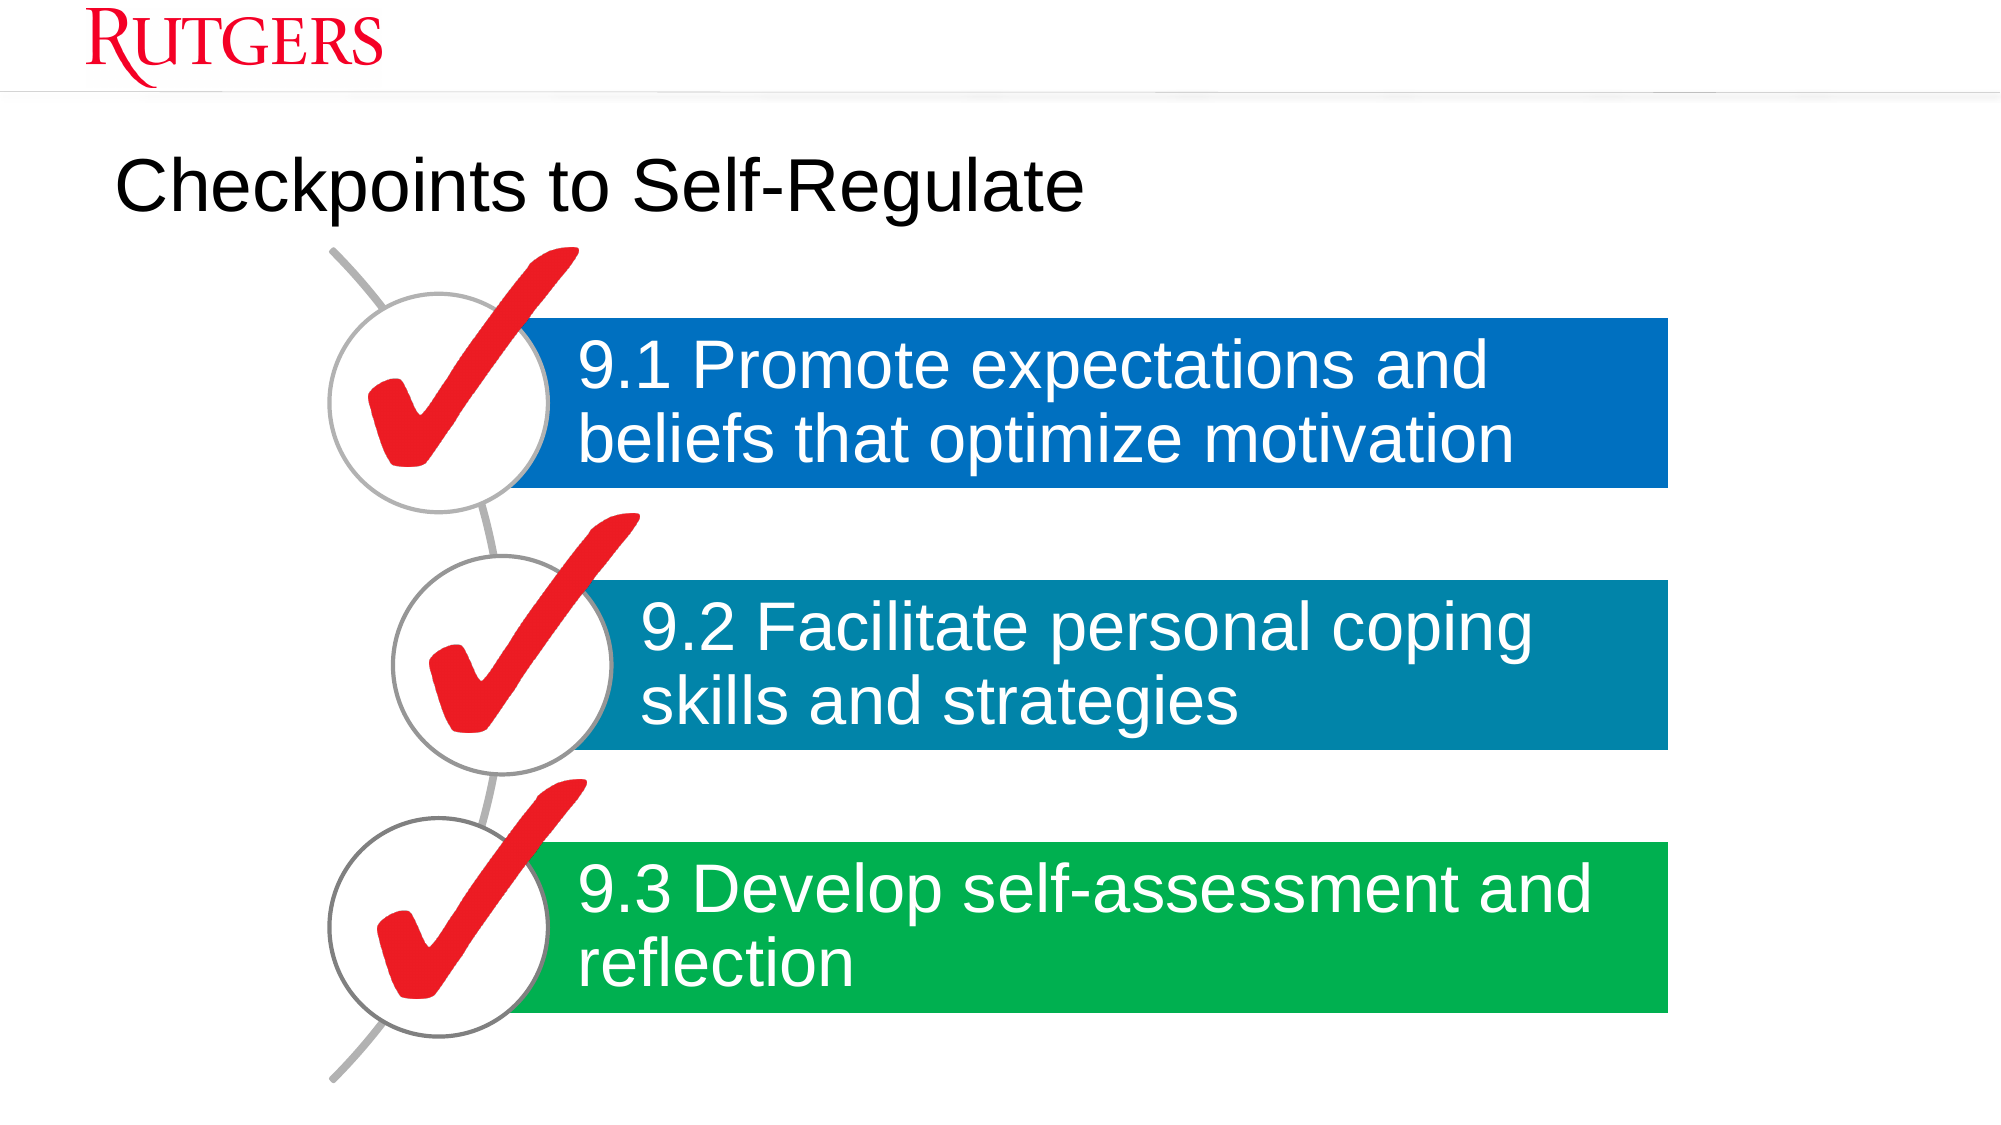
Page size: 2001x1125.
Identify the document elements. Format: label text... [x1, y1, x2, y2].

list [317, 227, 1683, 1103]
picture [368, 247, 579, 467]
title Checkpoints to Self-Regulate [99, 115, 1900, 248]
picture [377, 779, 588, 999]
picture [86, 8, 382, 88]
picture [429, 513, 640, 733]
